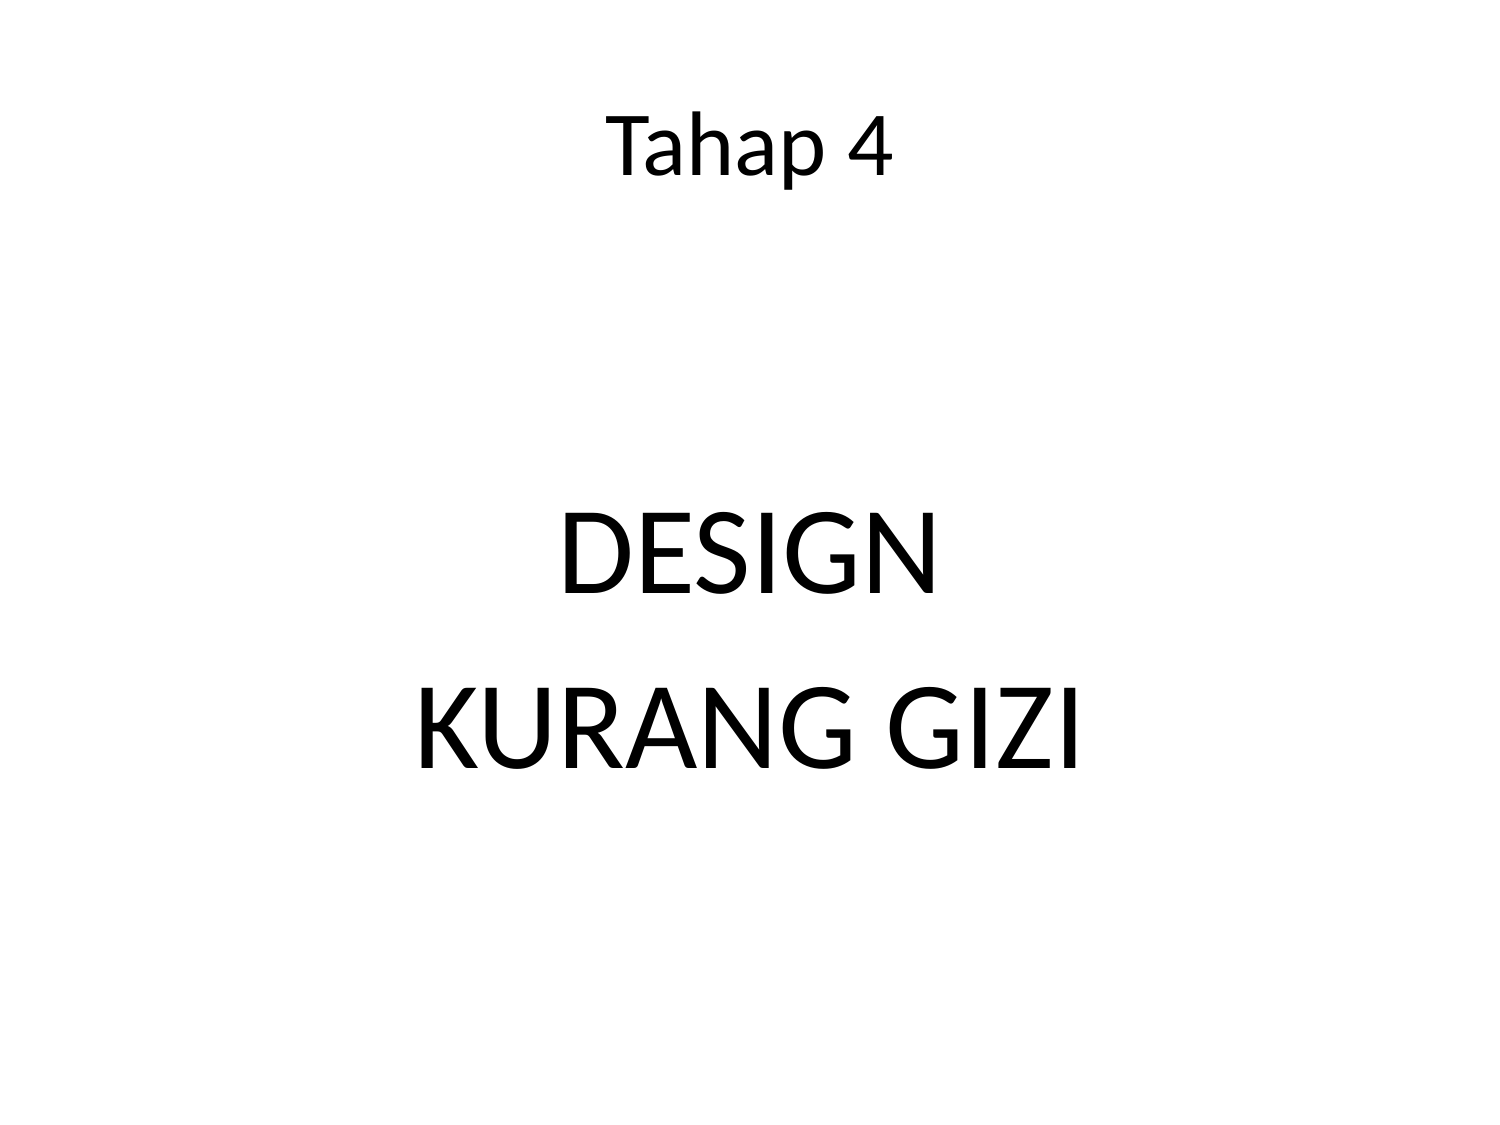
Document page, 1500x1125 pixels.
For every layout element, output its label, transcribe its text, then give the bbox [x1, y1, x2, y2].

title Tahap 4 [75, 45, 1425, 233]
list DESIGN KURANG GIZI [75, 262, 1425, 1005]
